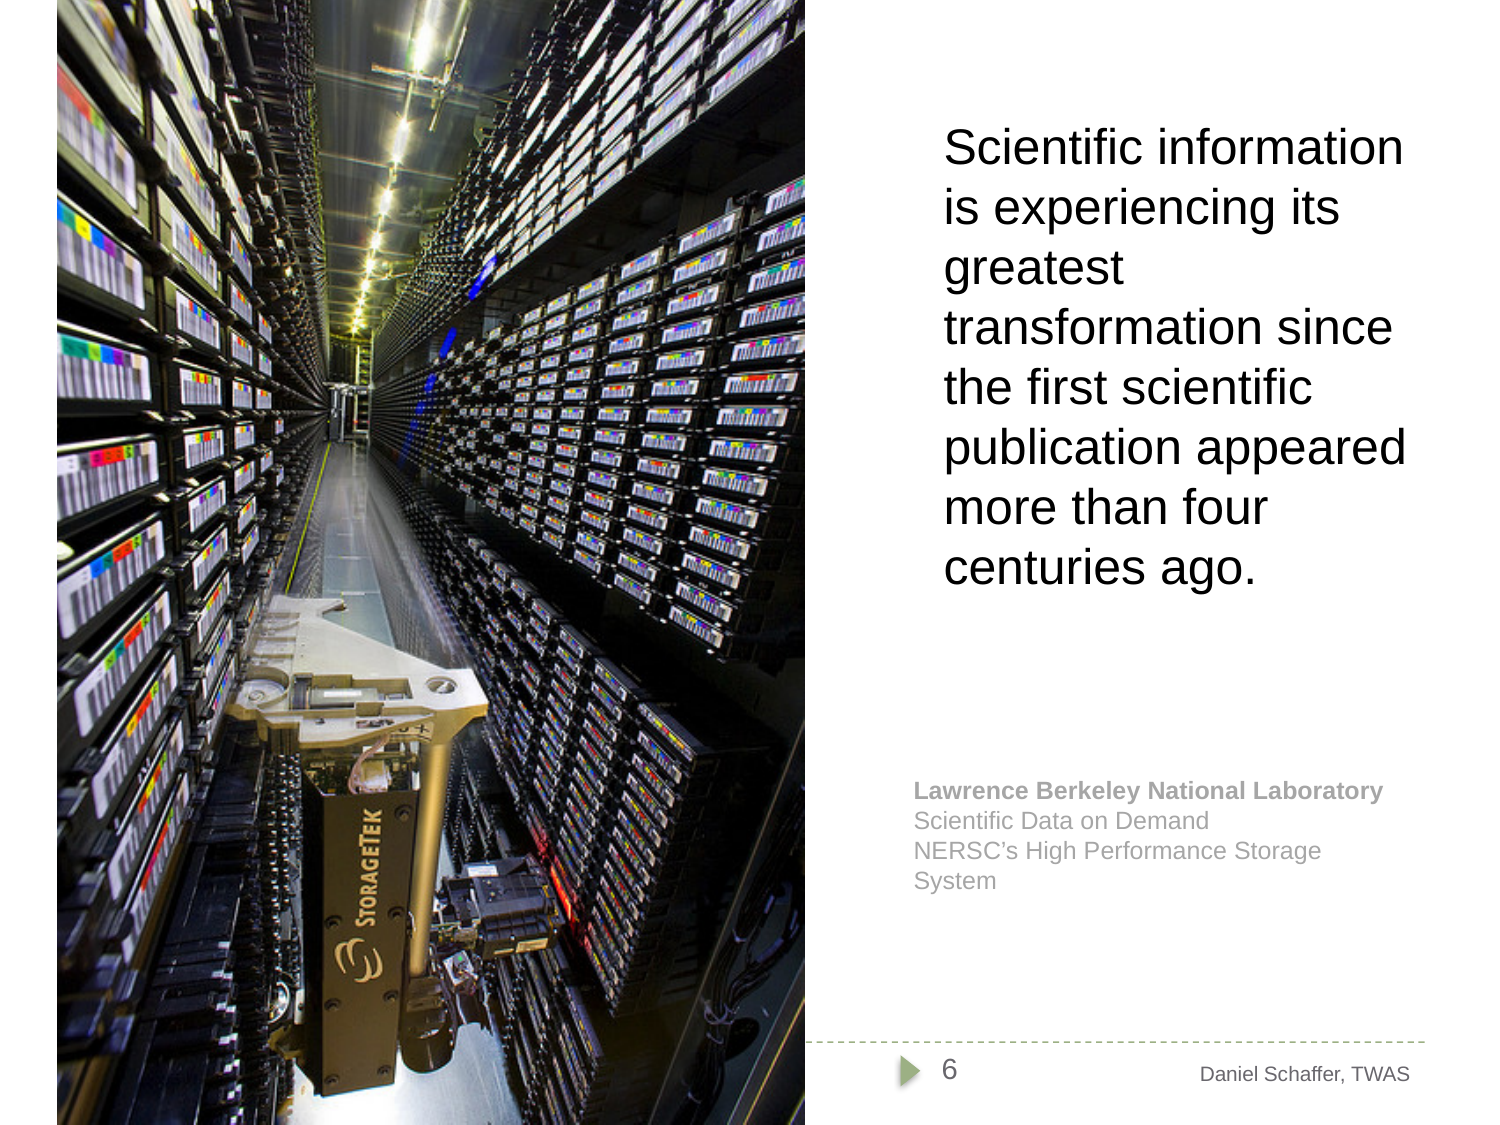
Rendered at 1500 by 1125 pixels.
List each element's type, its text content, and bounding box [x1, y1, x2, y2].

picture [0, 0, 862, 1125]
list Lawrence Berkeley National Laboratory Scientific Data on Demand NERSC’s High Performance Storage System [898, 648, 1426, 1020]
title Scientific information is experiencing its greatest transformation since the first scientific publication appeared more than four centuries ago. [898, 81, 1426, 628]
footer Daniel Schaffer, TWAS [1084, 1042, 1425, 1103]
slide_number 6 [926, 1042, 1074, 1103]
